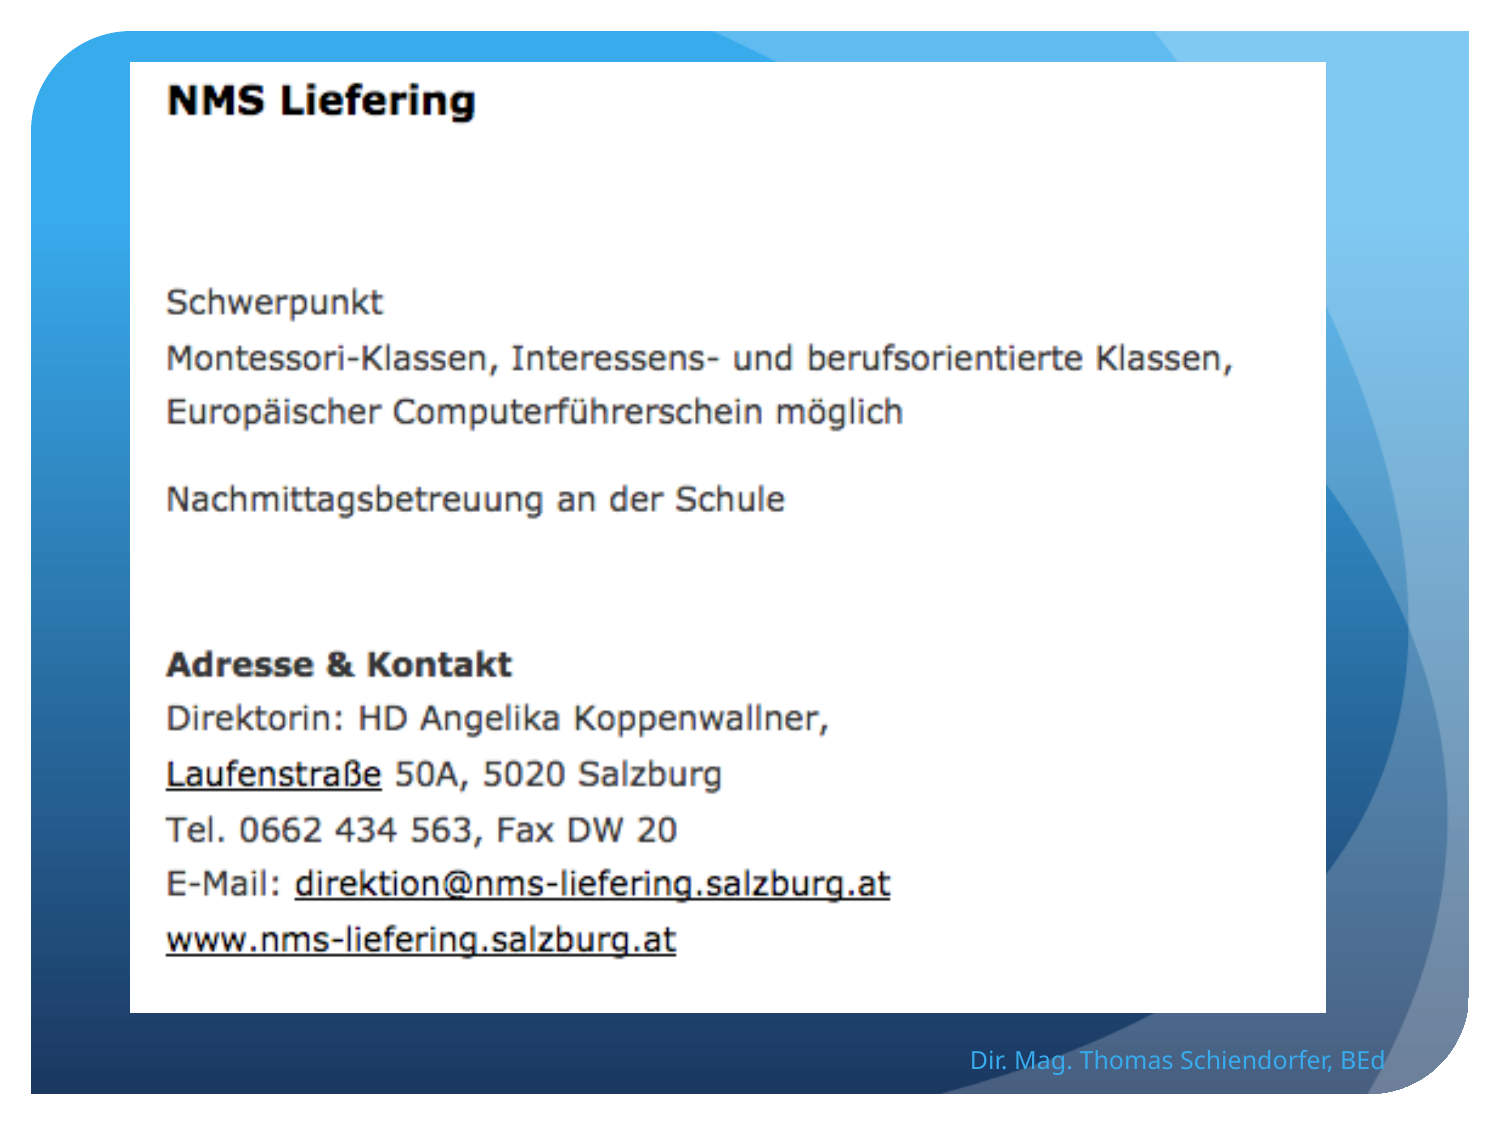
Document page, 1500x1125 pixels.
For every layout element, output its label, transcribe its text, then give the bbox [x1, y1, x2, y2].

picture [24, 30, 1473, 1094]
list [127, 62, 1330, 1013]
footer Dir. Mag. Thomas Schiendorfer, BEd [542, 1031, 1402, 1092]
